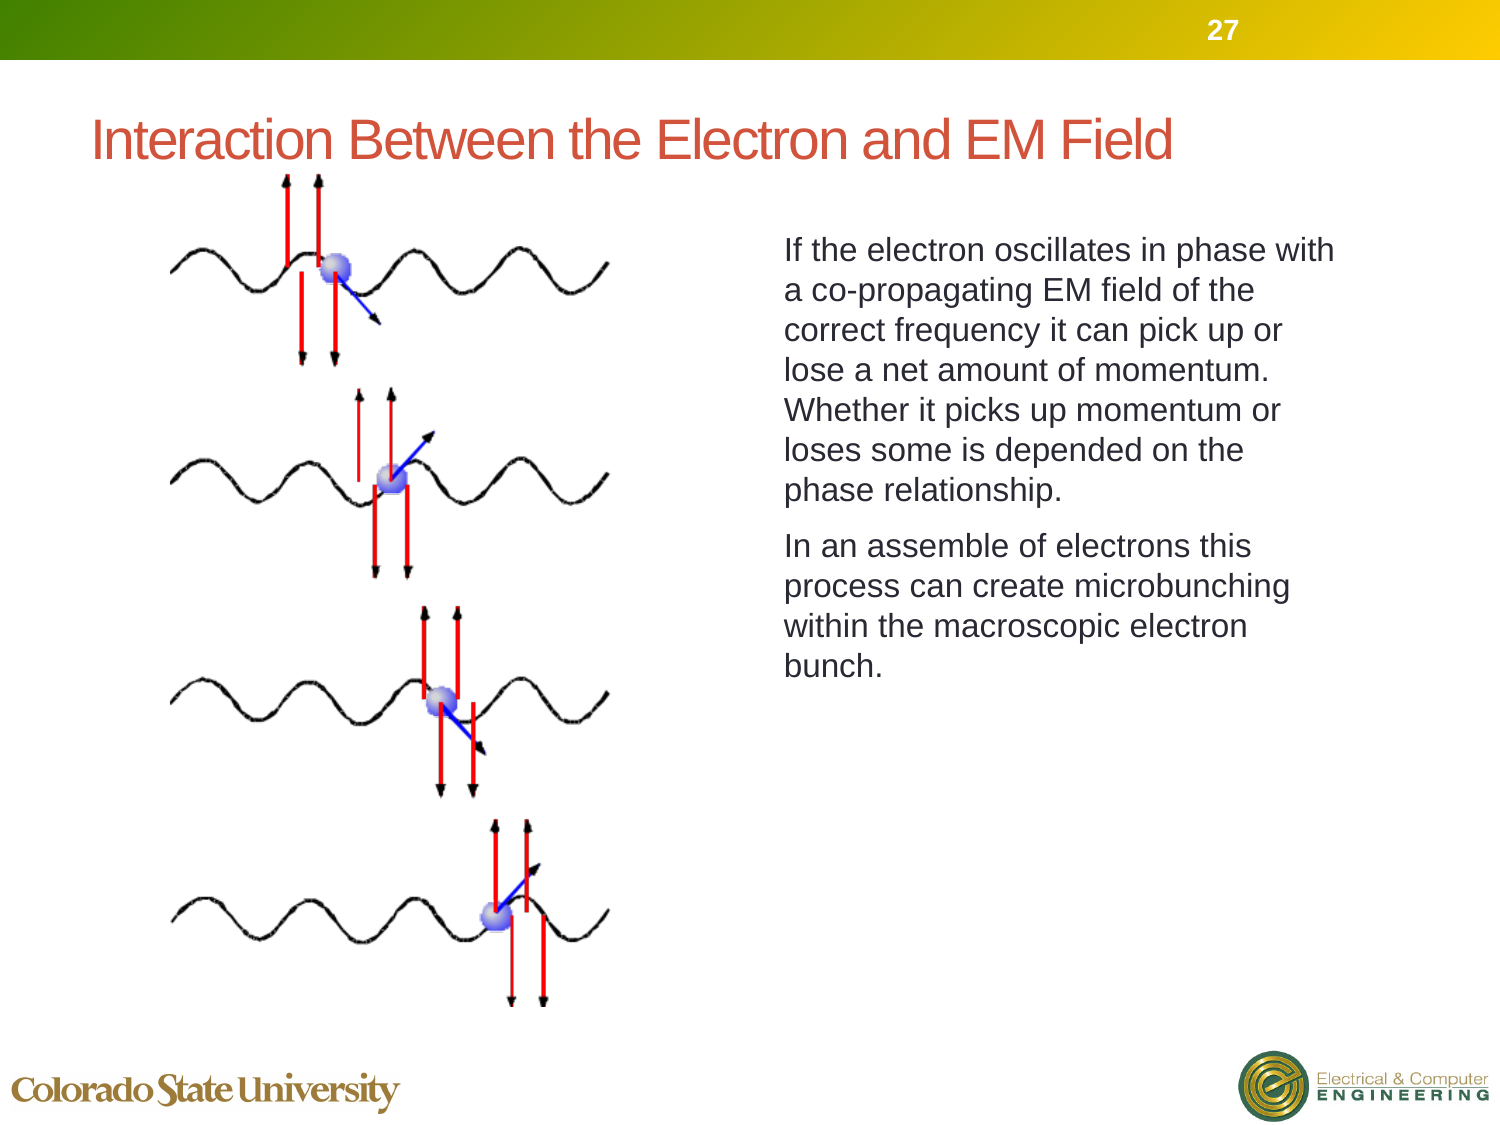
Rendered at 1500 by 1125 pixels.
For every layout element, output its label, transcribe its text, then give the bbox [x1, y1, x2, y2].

slide_number 27 [1192, 2, 1356, 57]
text_box If the electron oscillates in phase with a co-propagating EM field of the correct frequency it can pick up or lose a net amount of momentum. Whether it picks up momentum or loses some is depended on the phase relationship. In an assemble of electrons this process can create microbunching within the macroscopic electron bunch. [769, 220, 1352, 692]
picture [1238, 1050, 1489, 1122]
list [169, 172, 611, 1007]
title Interaction Between the Electron and EM Field [75, 76, 1425, 197]
picture [11, 1072, 401, 1114]
